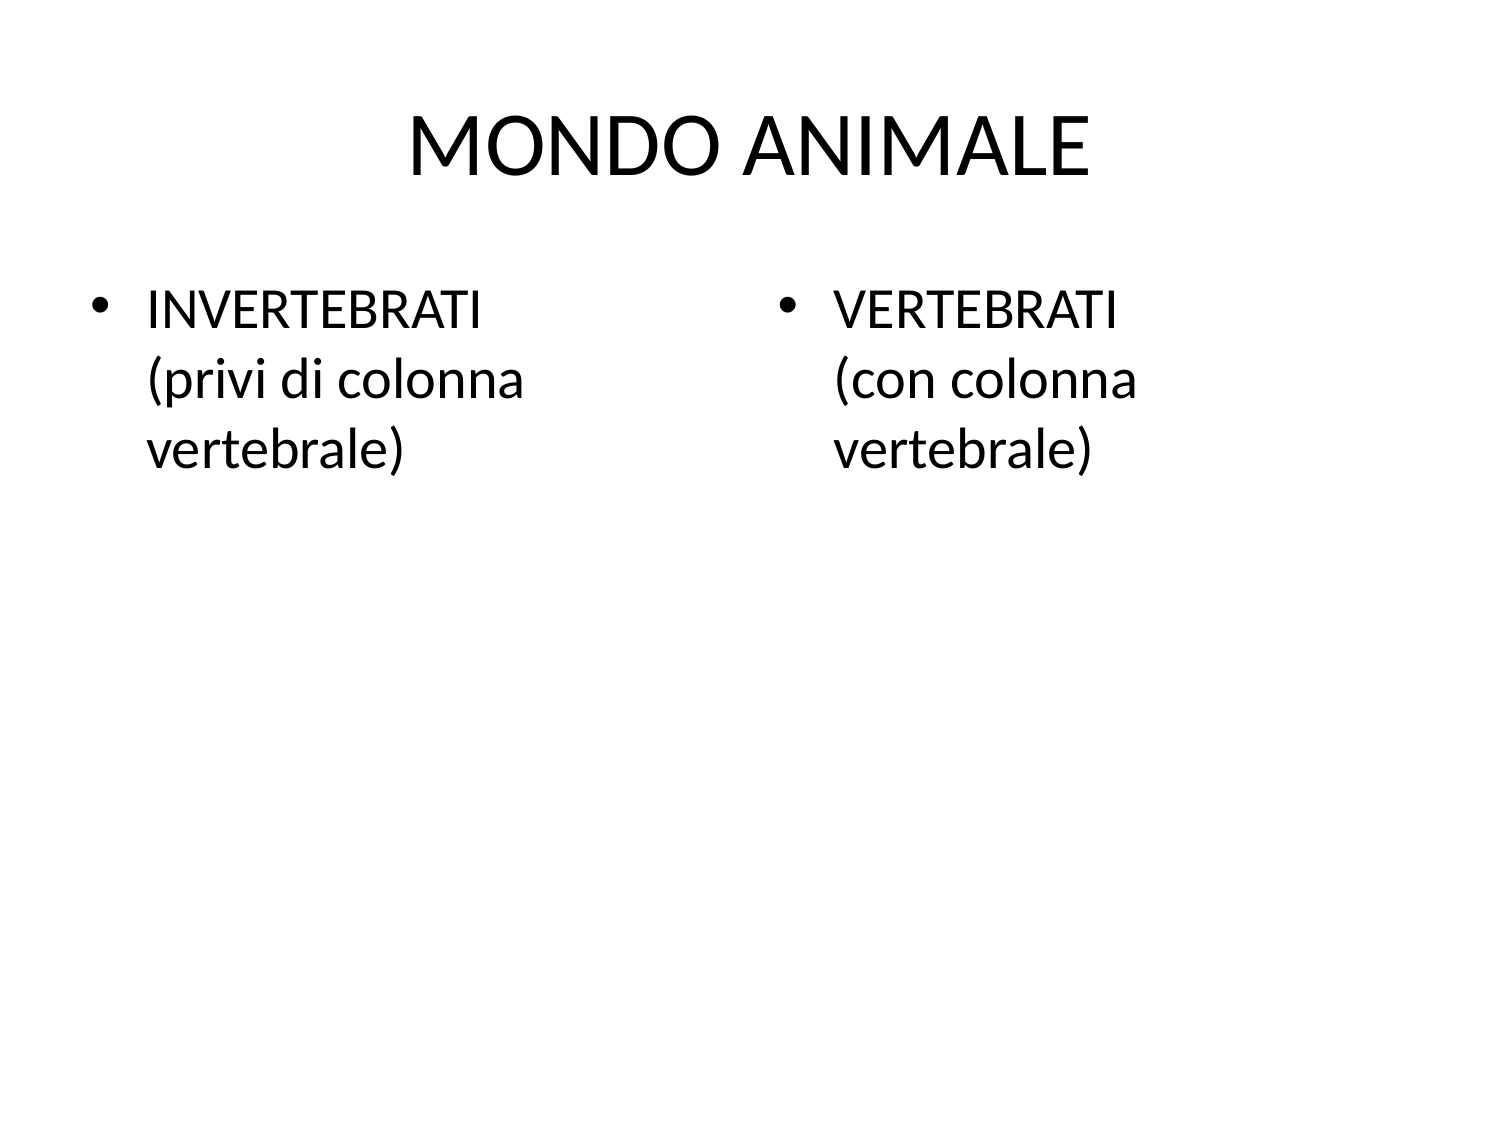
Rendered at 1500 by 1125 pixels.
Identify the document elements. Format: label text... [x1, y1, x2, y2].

title MONDO ANIMALE [75, 45, 1425, 233]
list INVERTEBRATI (privi di colonna vertebrale) [75, 262, 738, 504]
list VERTEBRATI (con colonna vertebrale) [762, 262, 1425, 516]
